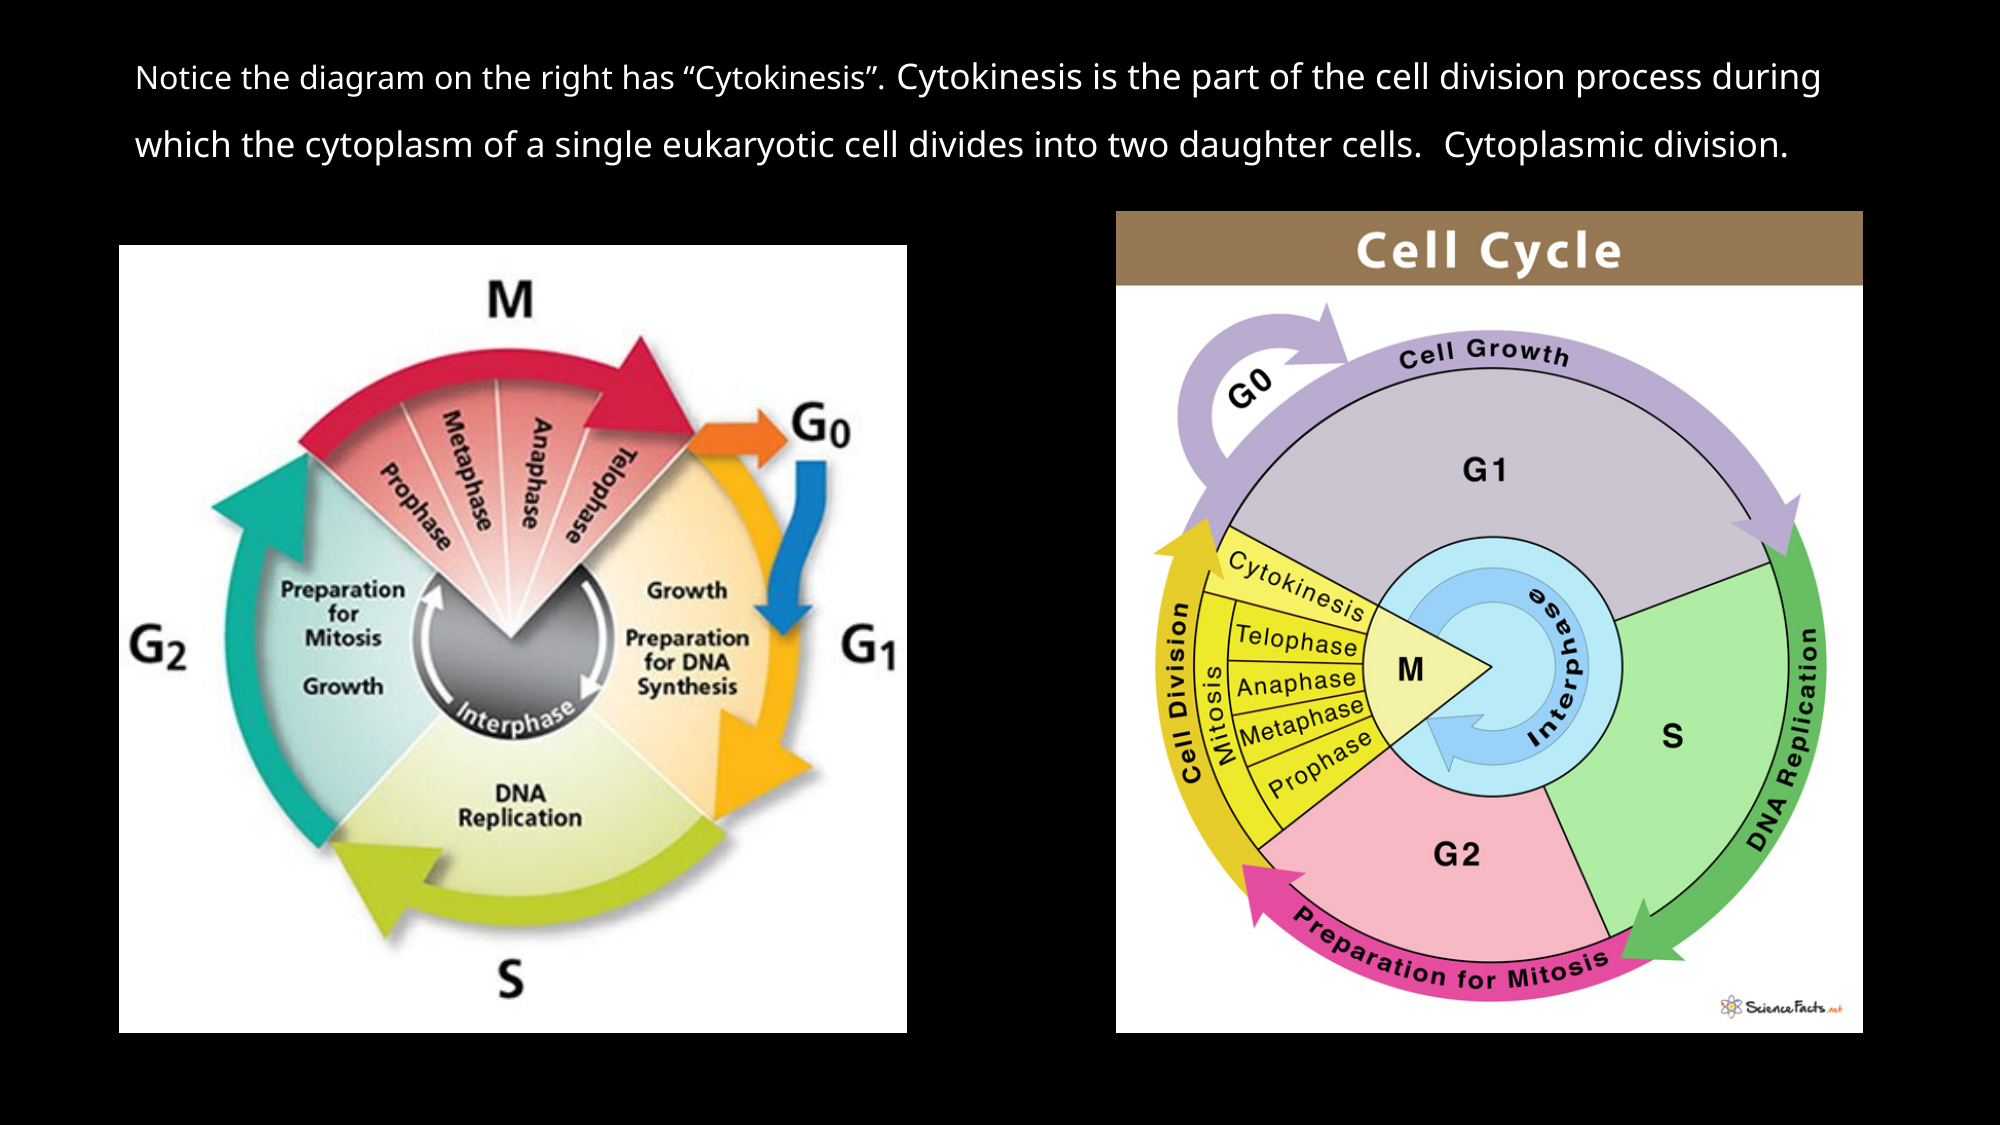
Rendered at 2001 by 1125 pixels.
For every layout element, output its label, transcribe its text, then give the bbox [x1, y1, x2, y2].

title Notice the diagram on the right has “Cytokinesis”. Cytokinesis is the part of the cell division process during which the cytoplasm of a single eukaryotic cell divides into two daughter cells. Cytoplasmic division. [119, 50, 1845, 182]
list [119, 245, 907, 1033]
picture [1115, 210, 1863, 1033]
